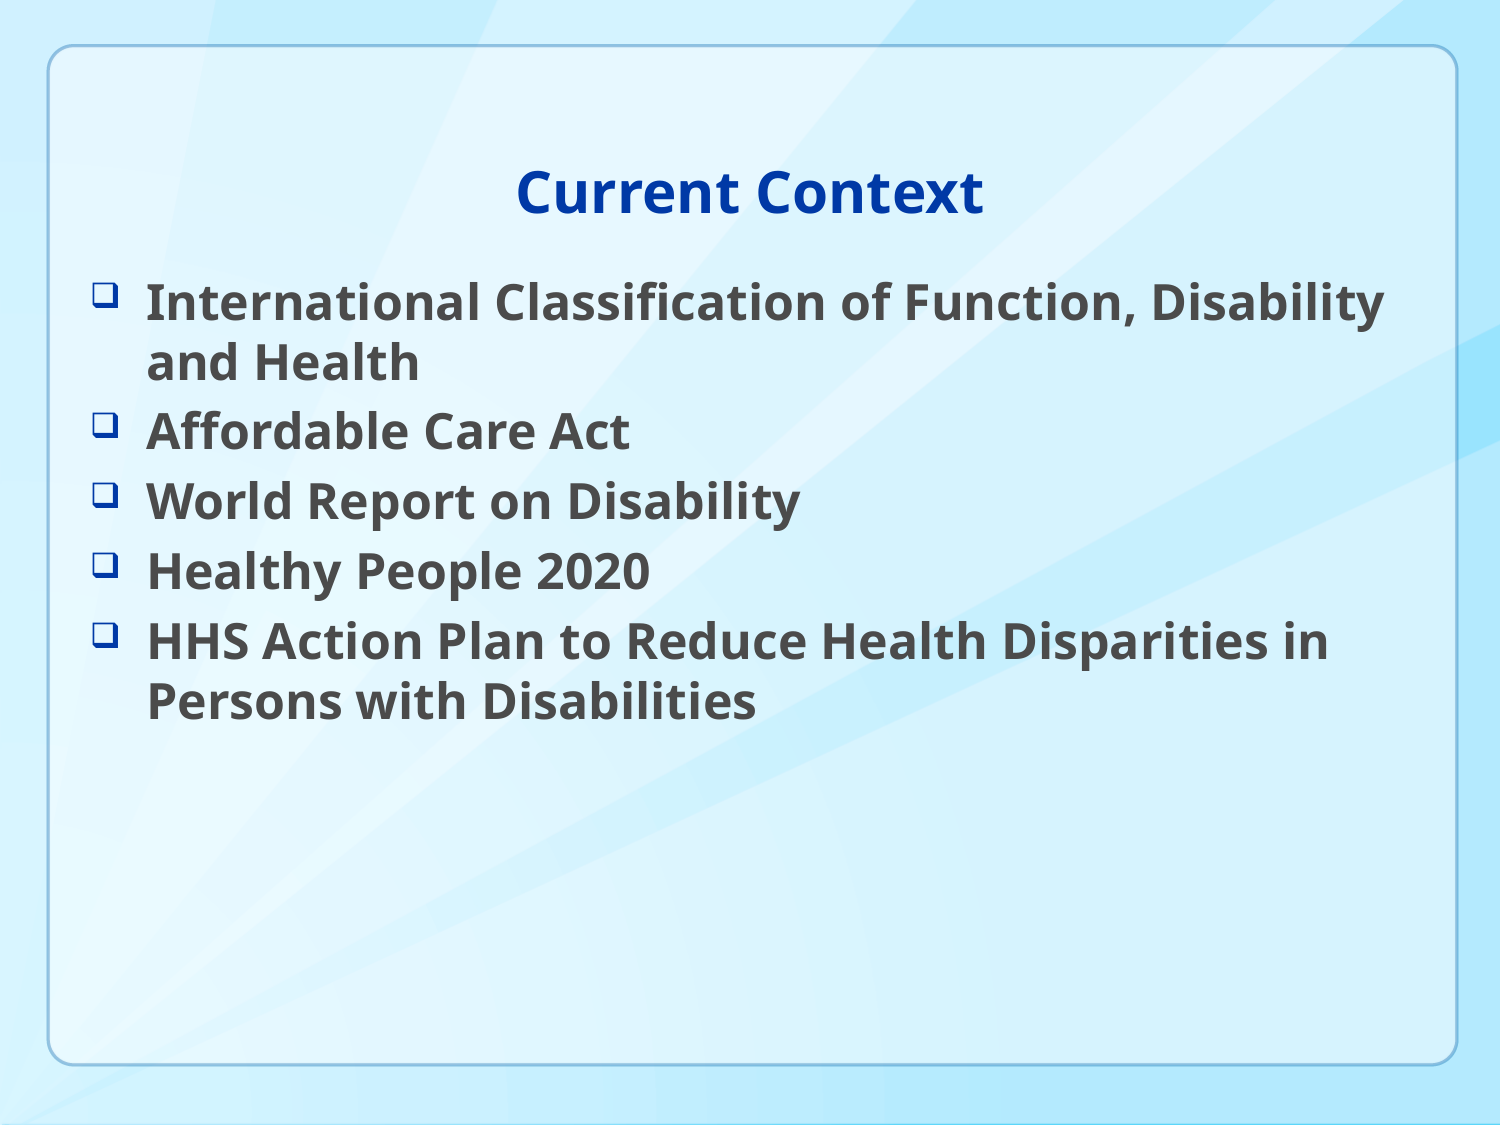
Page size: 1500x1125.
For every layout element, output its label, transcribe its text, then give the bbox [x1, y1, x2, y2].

list International Classification of Function, Disability and Health Affordable Care Act World Report on Disability Healthy People 2020 HHS Action Plan to Reduce Health Disparities in Persons with Disabilities [75, 262, 1425, 950]
picture [0, 0, 1500, 1125]
title Current Context [75, 45, 1425, 233]
